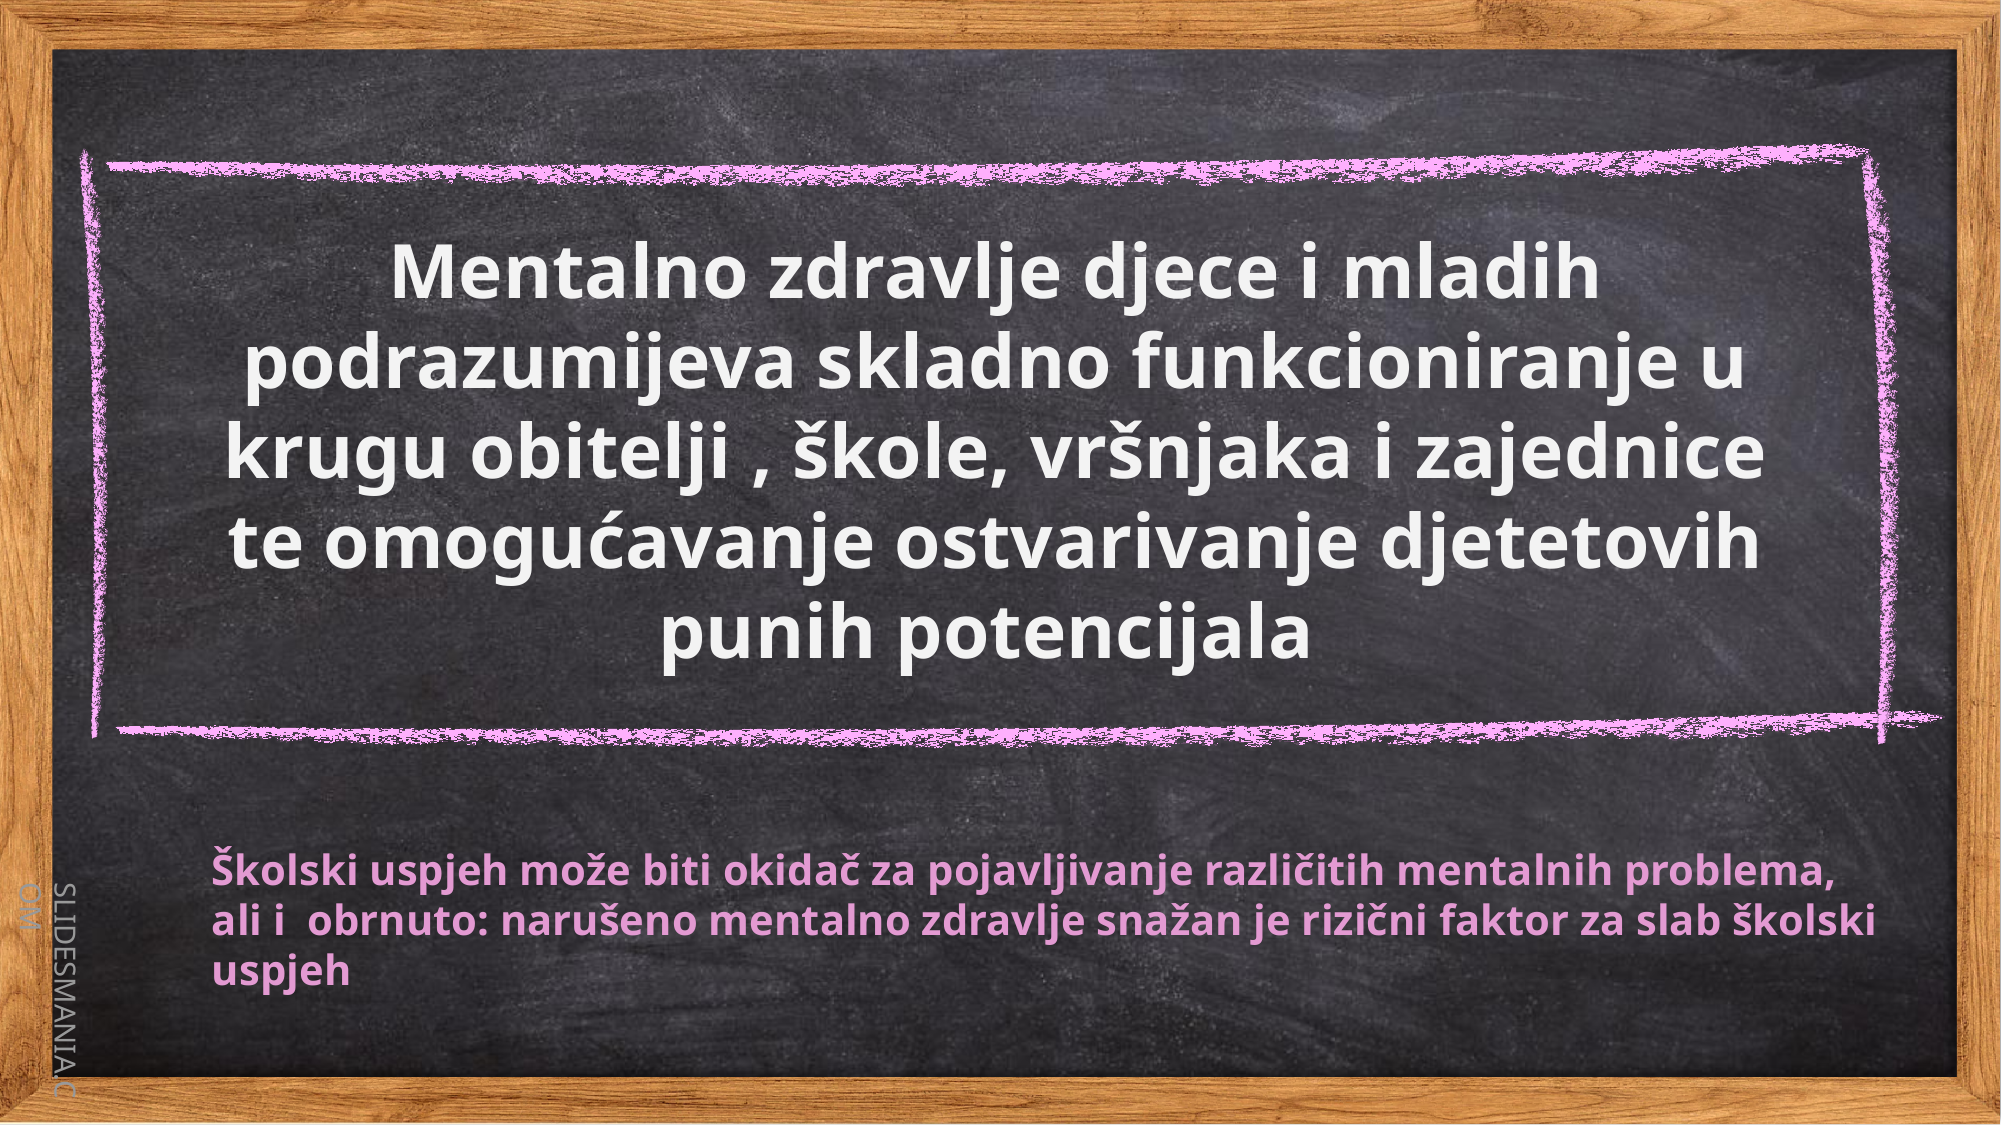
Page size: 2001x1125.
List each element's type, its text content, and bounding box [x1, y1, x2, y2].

subtitle Školski uspjeh može biti okidač za pojavljivanje različitih mentalnih problema, ali i obrnuto: narušeno mentalno zdravlje snažan je rizični faktor za slab školski uspjeh [116, 871, 1908, 1014]
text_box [78, 143, 1946, 750]
picture [0, 0, 2001, 1125]
